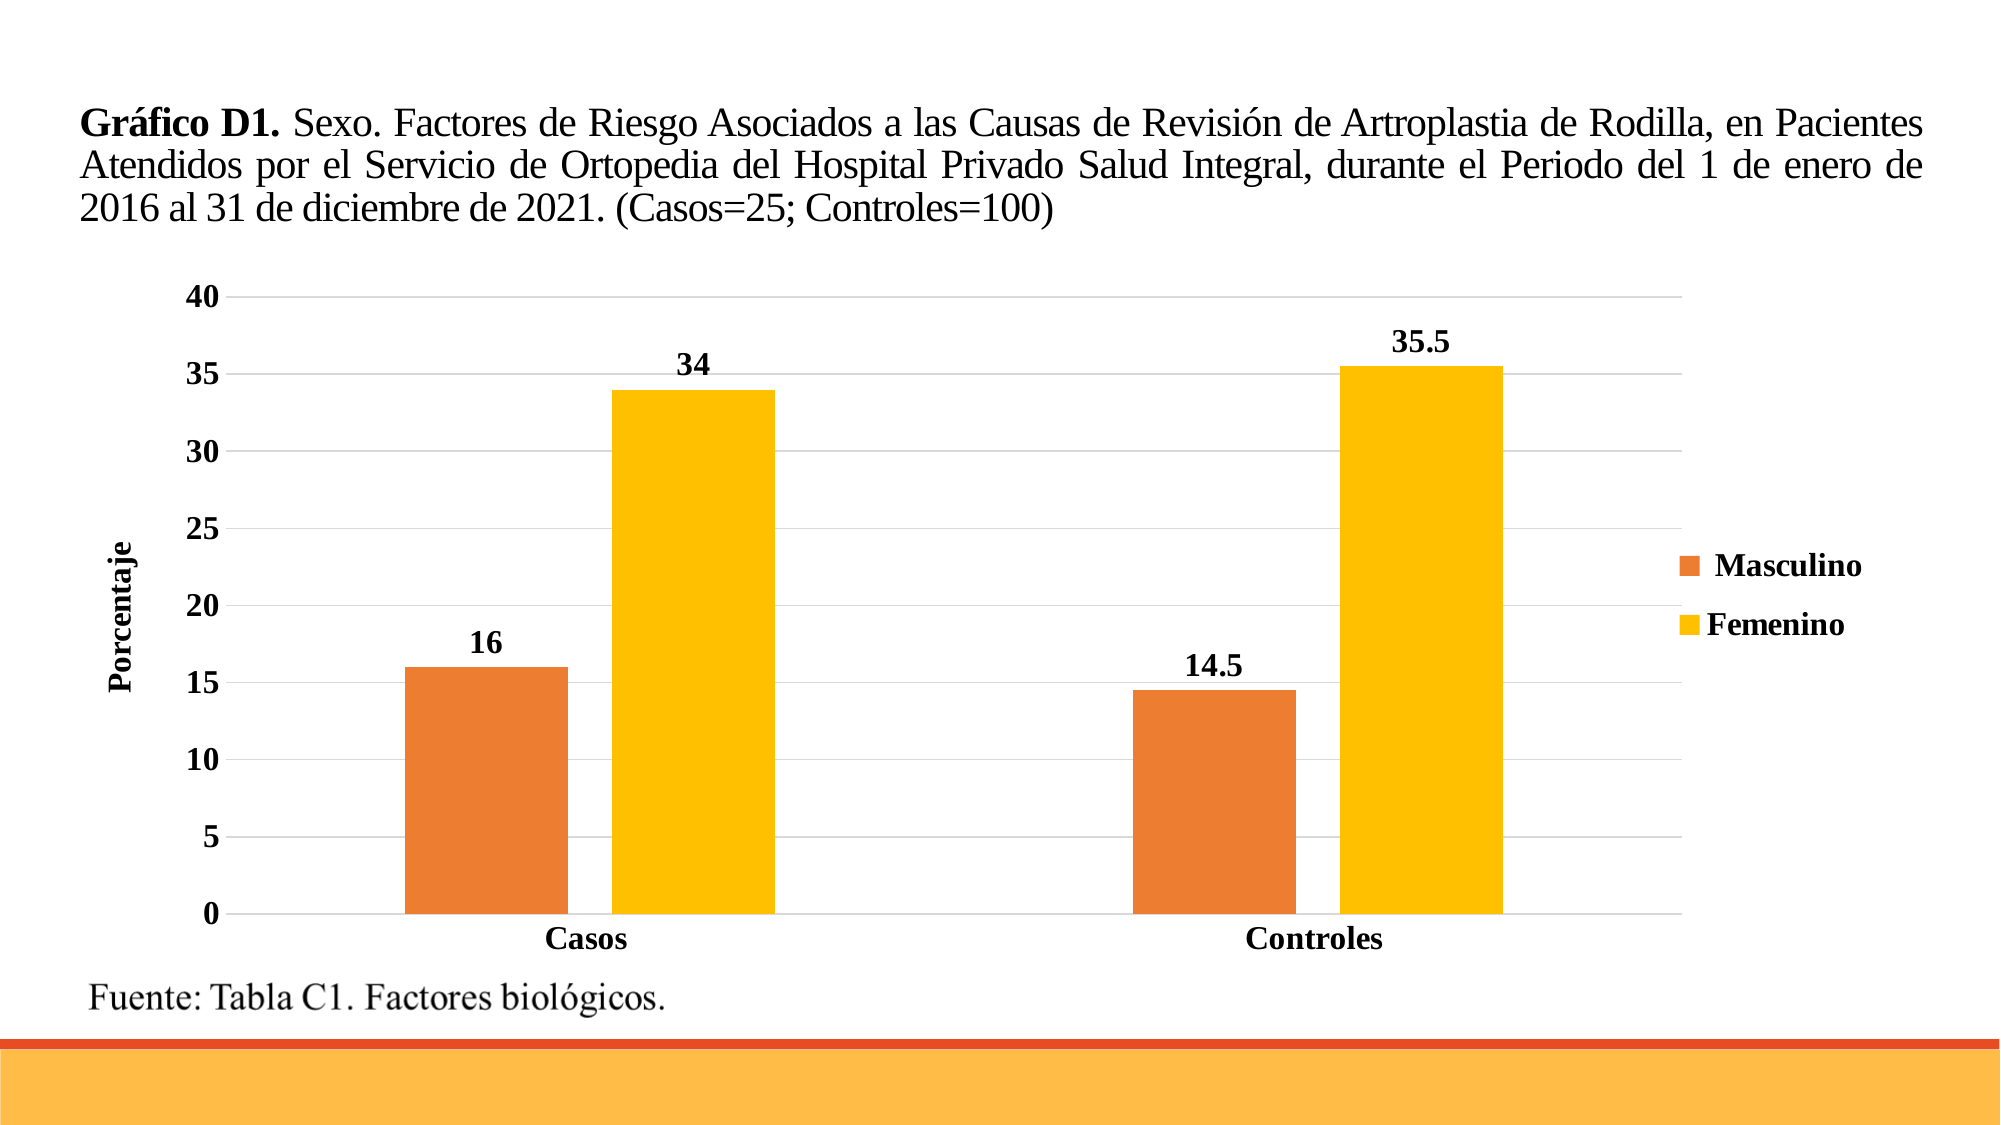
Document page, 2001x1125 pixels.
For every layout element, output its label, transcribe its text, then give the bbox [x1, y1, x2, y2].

chart [63, 263, 1938, 973]
title Gráfico D1. Sexo. Factores de Riesgo Asociados a las Causas de Revisión de Artroplastia de Rodilla, en Pacientes Atendidos por el Servicio de Ortopedia del Hospital Privado Salud Integral, durante el Periodo del 1 de enero de 2016 al 31 de diciembre de 2021. (Casos=25; Controles=100) [64, 47, 1938, 261]
picture [63, 959, 725, 1043]
